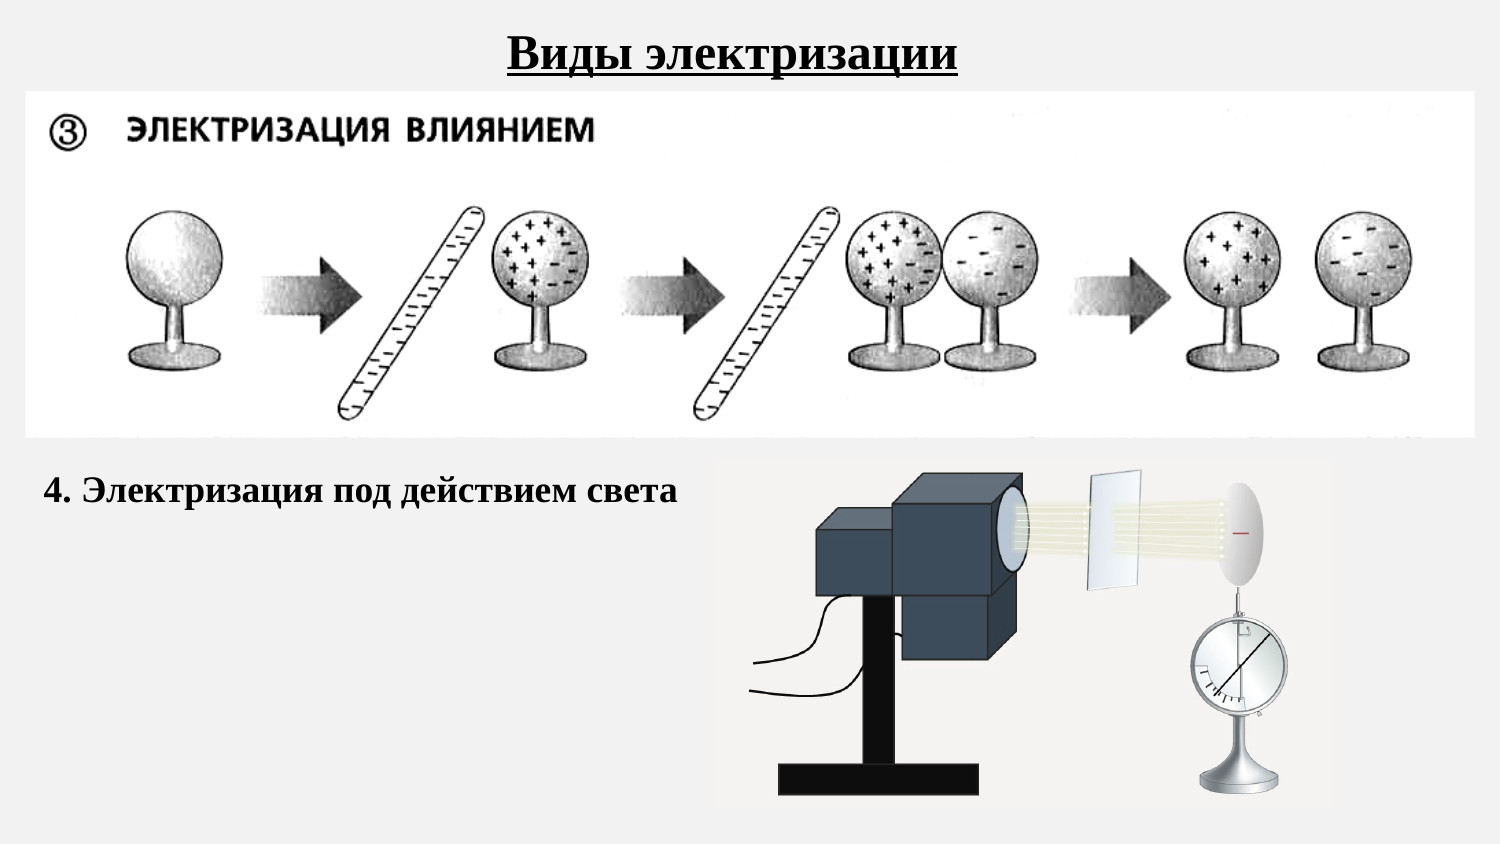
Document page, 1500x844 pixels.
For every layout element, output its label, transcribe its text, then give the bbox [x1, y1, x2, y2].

picture [25, 90, 1475, 438]
picture [714, 458, 1333, 808]
text_box Виды электризации [53, 8, 1412, 88]
text_box 4. Электризация под действием света [28, 457, 694, 517]
